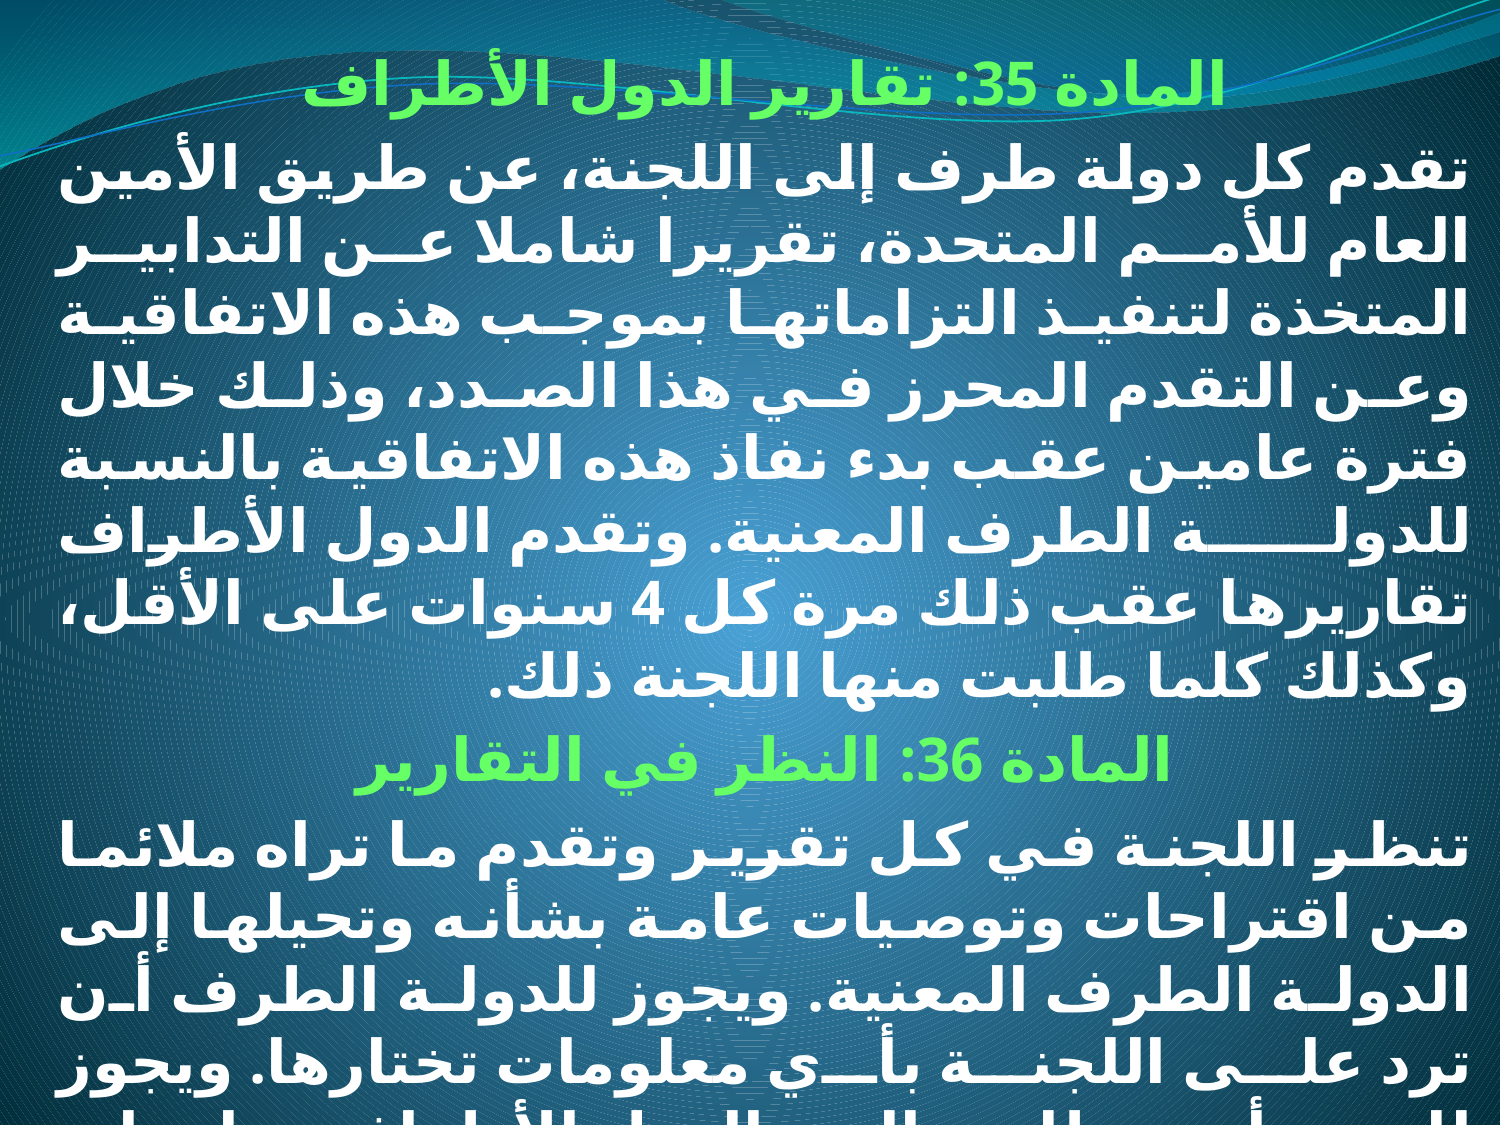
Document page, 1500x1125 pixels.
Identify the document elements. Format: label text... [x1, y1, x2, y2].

picture [1457, 1111, 1466, 1125]
subtitle المادة 35: تقارير الدول الأطراف تقدم كل دولة طرف إلى اللجنة، عن طريق الأمين العام للأمم المتحدة، تقريرا شاملا عن التدابير المتخذة لتنفيذ التزاماتها بموجب هذه الاتفاقية وعن التقدم المحرز في هذا الصدد، وذلك خلال فترة عامين عقب بدء نفاذ هذه الاتفاقية بالنسبة للدولة الطرف المعنية. وتقدم الدول الأطراف تقاريرها عقب ذلك مرة كل 4 سنوات على الأقل، وكذلك كلما طلبت منها اللجنة ذلك. المادة 36: النظر في التقارير تنظر اللجنة في كل تقرير وتقدم ما تراه ملائما من اقتراحات وتوصيات عامة بشأنه وتحيلها إلى الدولة الطرف المعنية. ويجوز للدولة الطرف أن ترد على اللجنة بأي معلومات تختارها. ويجوز للجنة أن تطلب إلى الدول الأطراف معلومات إضافية ذات صلة بتطبيق هذه الاتفاقية. وتتيح الدول الأطراف تقاريرها على نطاق واسع لعامة الجمهور في بلدانها وتيسر إمكانية الاطلاع على الاقتراحات والتوصيات العامة المتعلقة بهذه التقارير. [50, 37, 1475, 1088]
